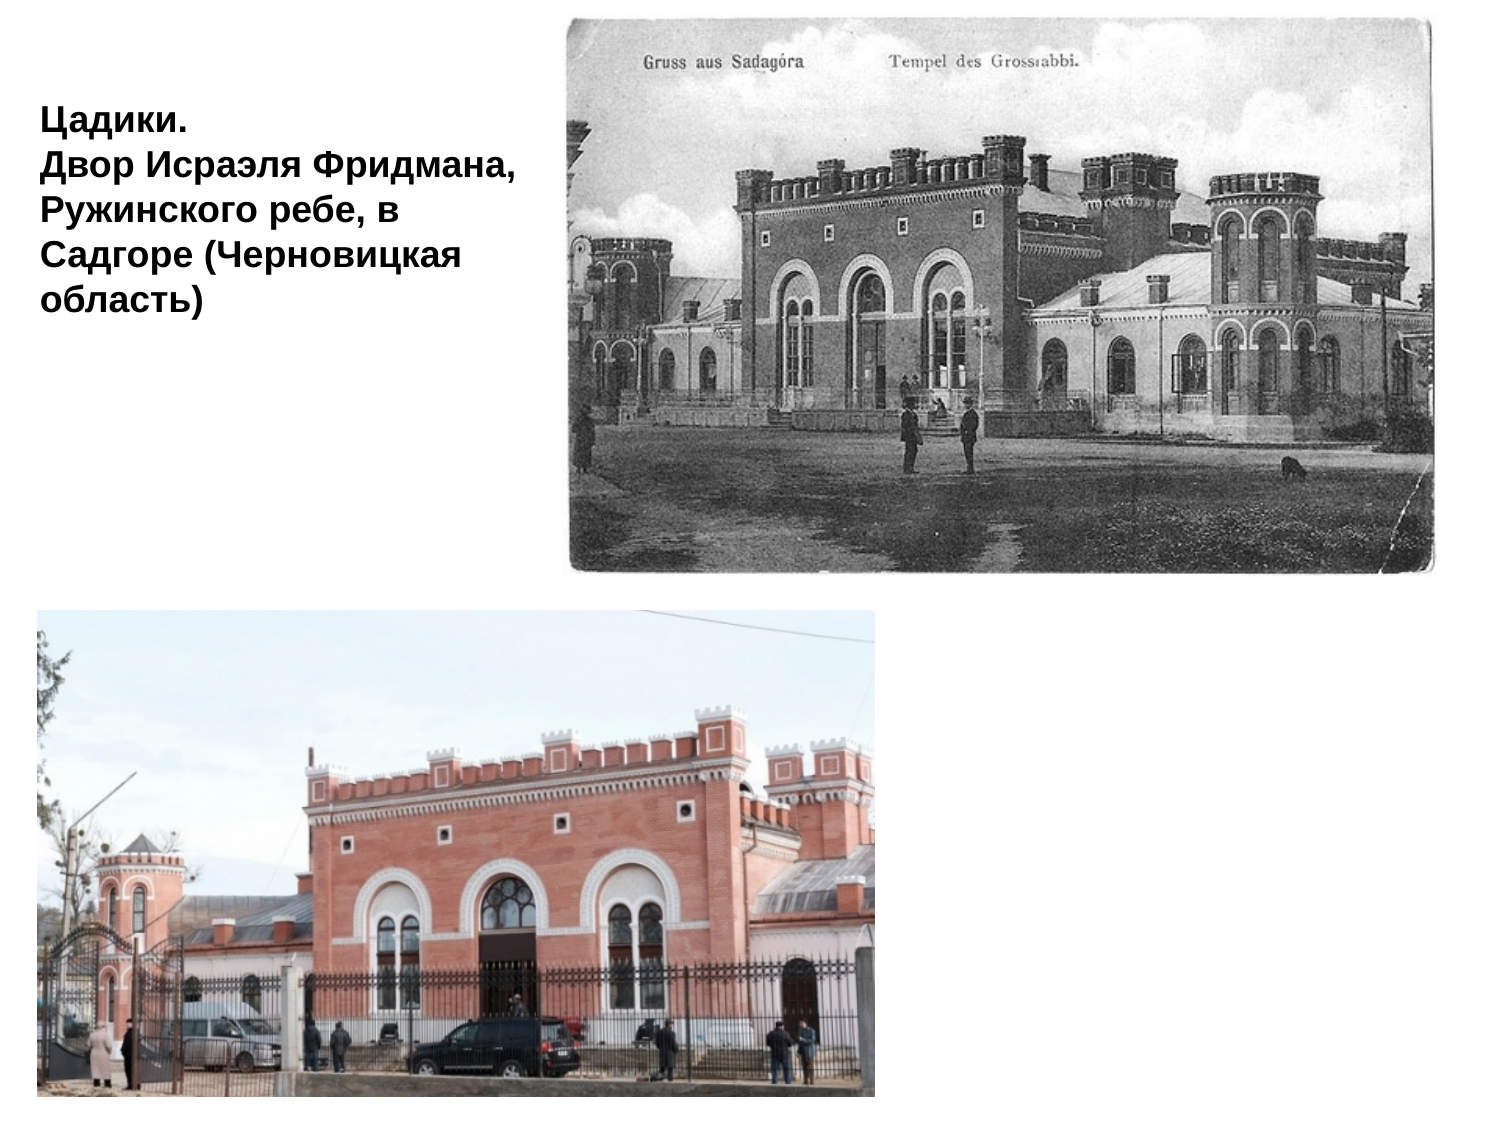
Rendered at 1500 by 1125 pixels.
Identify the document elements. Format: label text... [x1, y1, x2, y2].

picture [37, 610, 875, 1097]
picture [562, 13, 1438, 577]
text_box Цадики. Двор Исраэля Фридмана, Ружинского ребе, в Садгоре (Черновицкая область) [24, 87, 555, 328]
